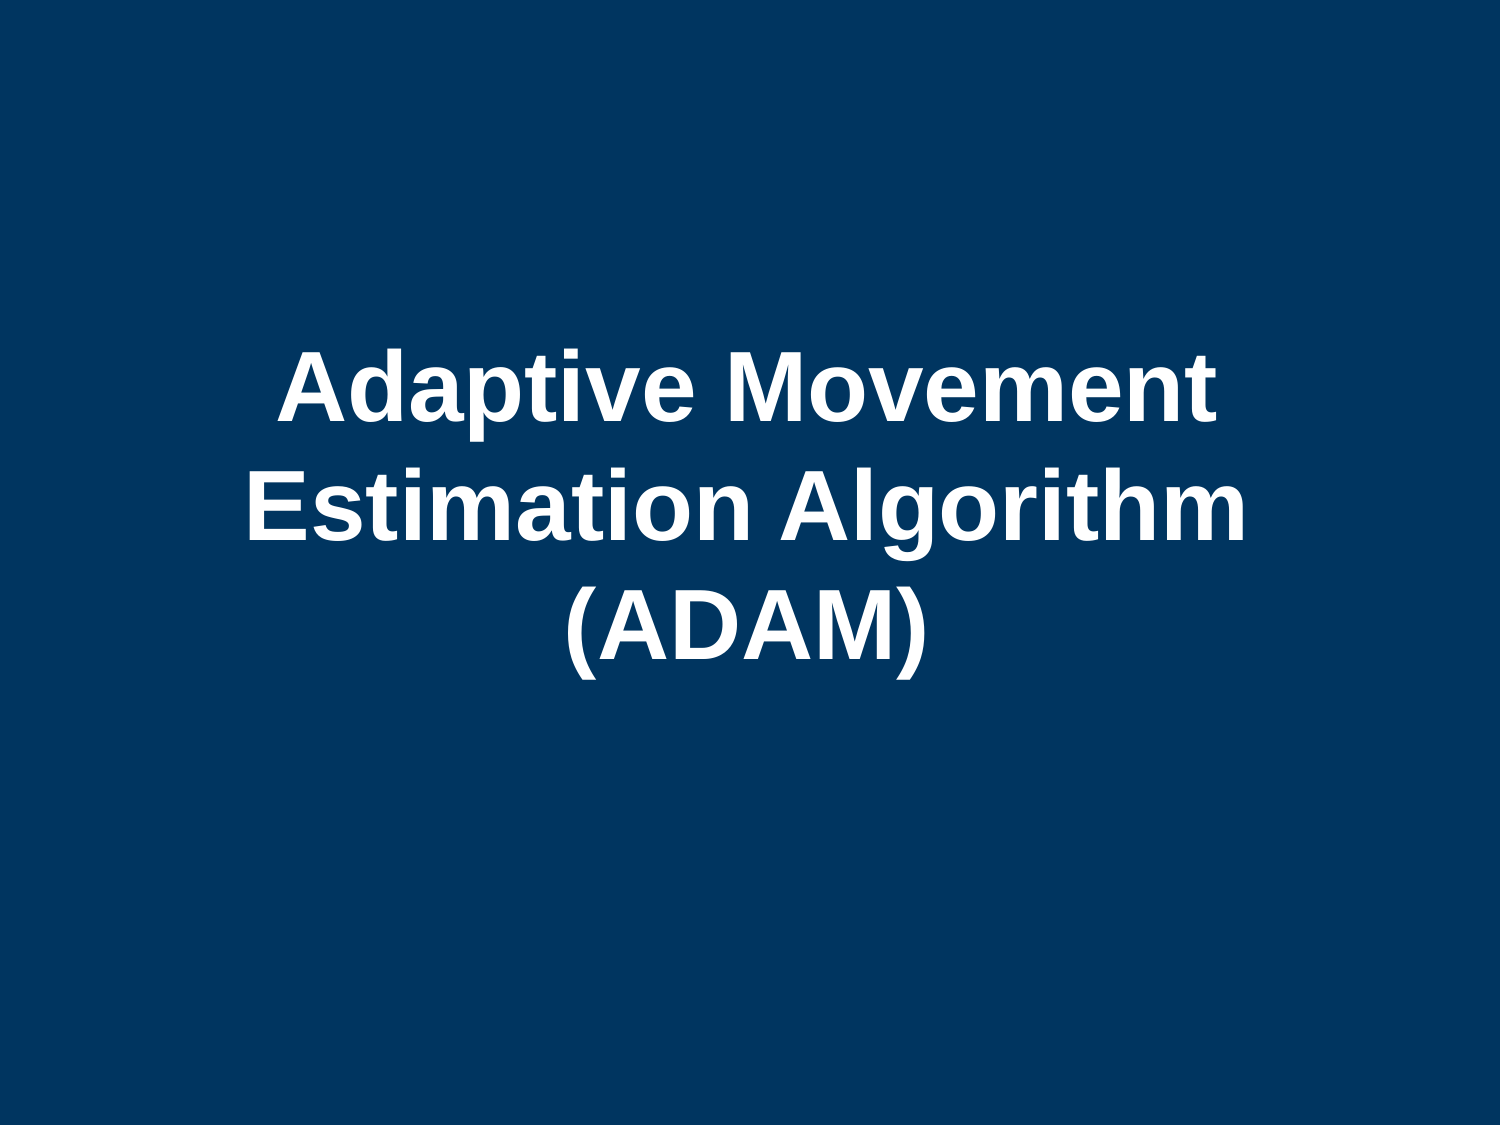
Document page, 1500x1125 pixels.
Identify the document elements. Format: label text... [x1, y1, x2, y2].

list Adaptive Movement Estimation Algorithm (ADAM) [76, 322, 1418, 638]
